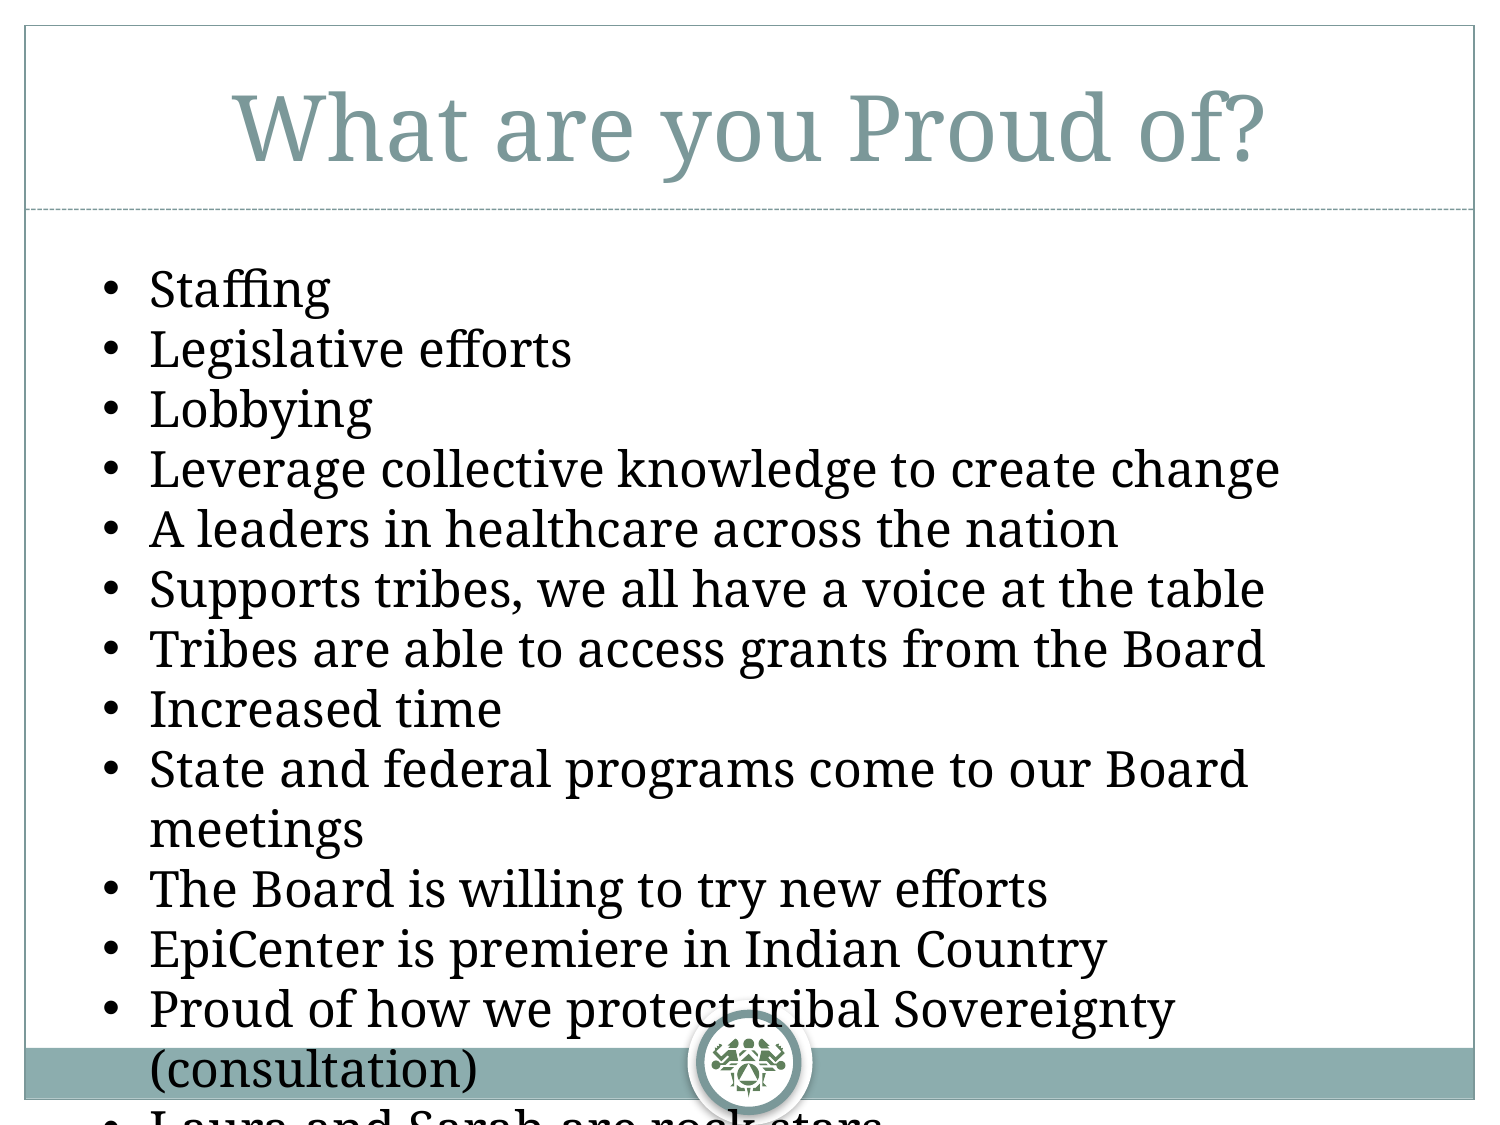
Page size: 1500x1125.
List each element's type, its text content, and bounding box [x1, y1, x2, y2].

title What are you Proud of? [24, 37, 1475, 213]
text_box Staffing Legislative efforts Lobbying Leverage collective knowledge to create change A leaders in healthcare across the nation Supports tribes, we all have a voice at the table Tribes are able to access grants from the Board Increased time State and federal programs come to our Board meetings The Board is willing to try new efforts EpiCenter is premiere in Indian Country Proud of how we protect tribal Sovereignty (consultation) Laura and Sarah are rock stars [87, 249, 1438, 1125]
